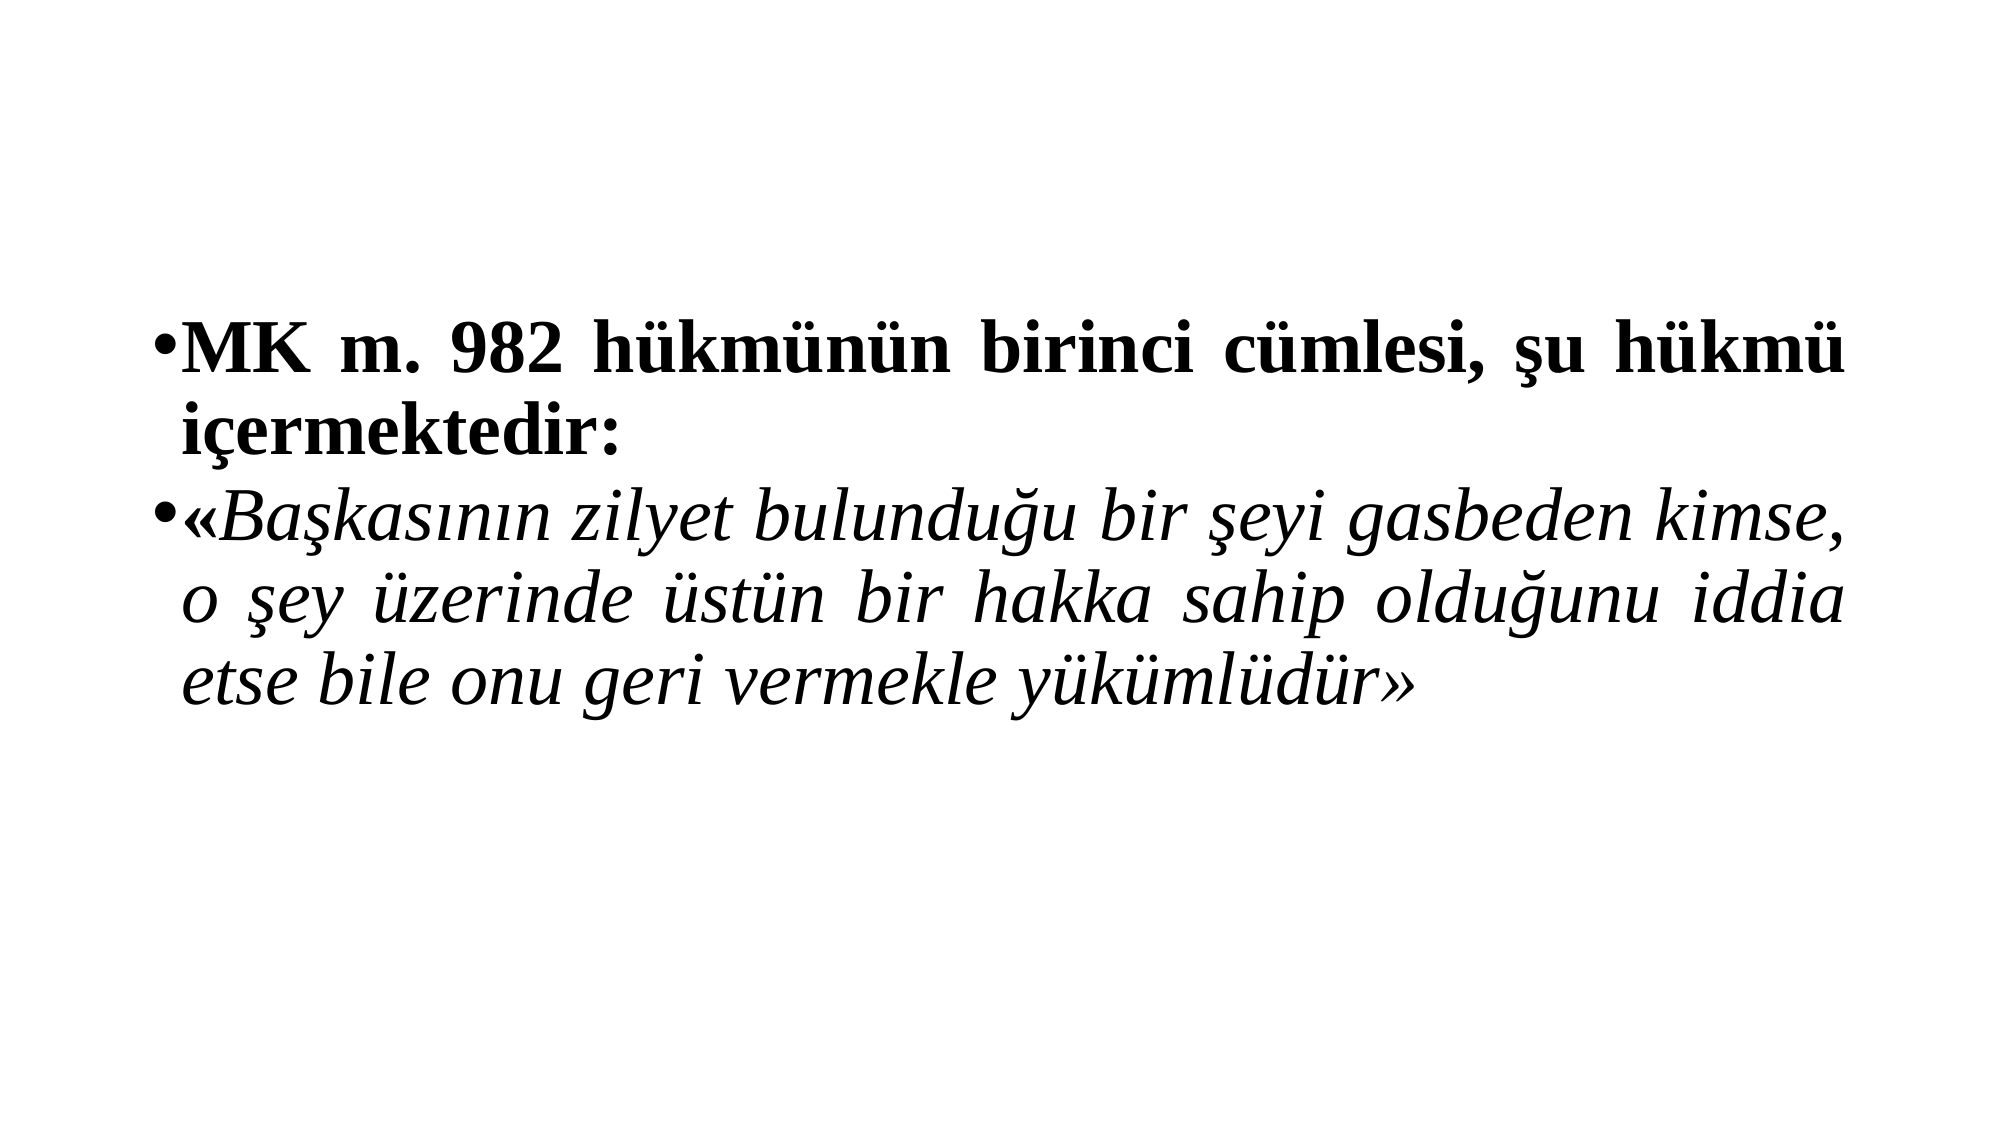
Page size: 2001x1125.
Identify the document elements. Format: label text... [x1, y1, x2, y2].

list MK m. 982 hükmünün birinci cümlesi, şu hükmü içermektedir: «Başkasının zilyet bulunduğu bir şeyi gasbeden kimse, o şey üzerinde üstün bir hakka sahip olduğunu iddia etse bile onu geri vermekle yükümlüdür» [137, 299, 1863, 1014]
